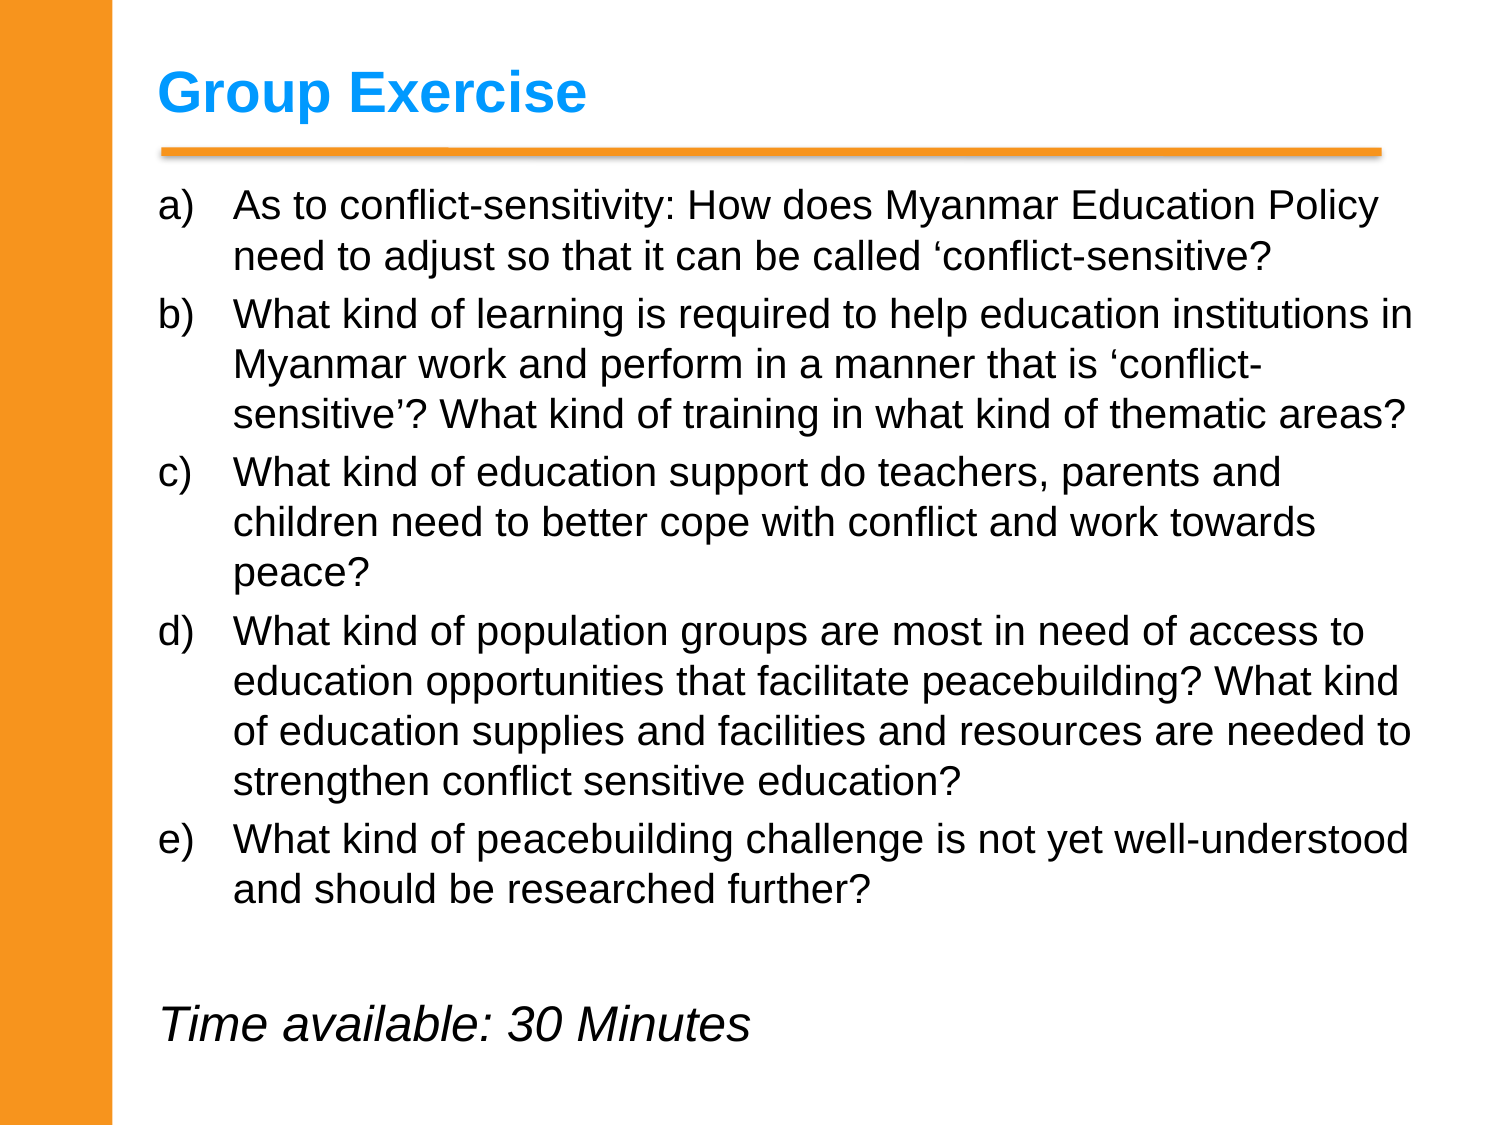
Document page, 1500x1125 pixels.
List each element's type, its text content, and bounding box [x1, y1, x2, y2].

title Group Exercise [142, 50, 1382, 134]
list As to conflict-sensitivity: How does Myanmar Education Policy need to adjust so that it can be called ‘conflict-sensitive? What kind of learning is required to help education institutions in Myanmar work and perform in a manner that is ‘conflict-sensitive’? What kind of training in what kind of thematic areas? What kind of education support do teachers, parents and children need to better cope with conflict and work towards peace? What kind of population groups are most in need of access to education opportunities that facilitate peacebuilding? What kind of education supplies and facilities and resources are needed to strengthen conflict sensitive education? What kind of peacebuilding challenge is not yet well-understood and should be researched further? Time available: 30 Minutes [142, 170, 1448, 1075]
